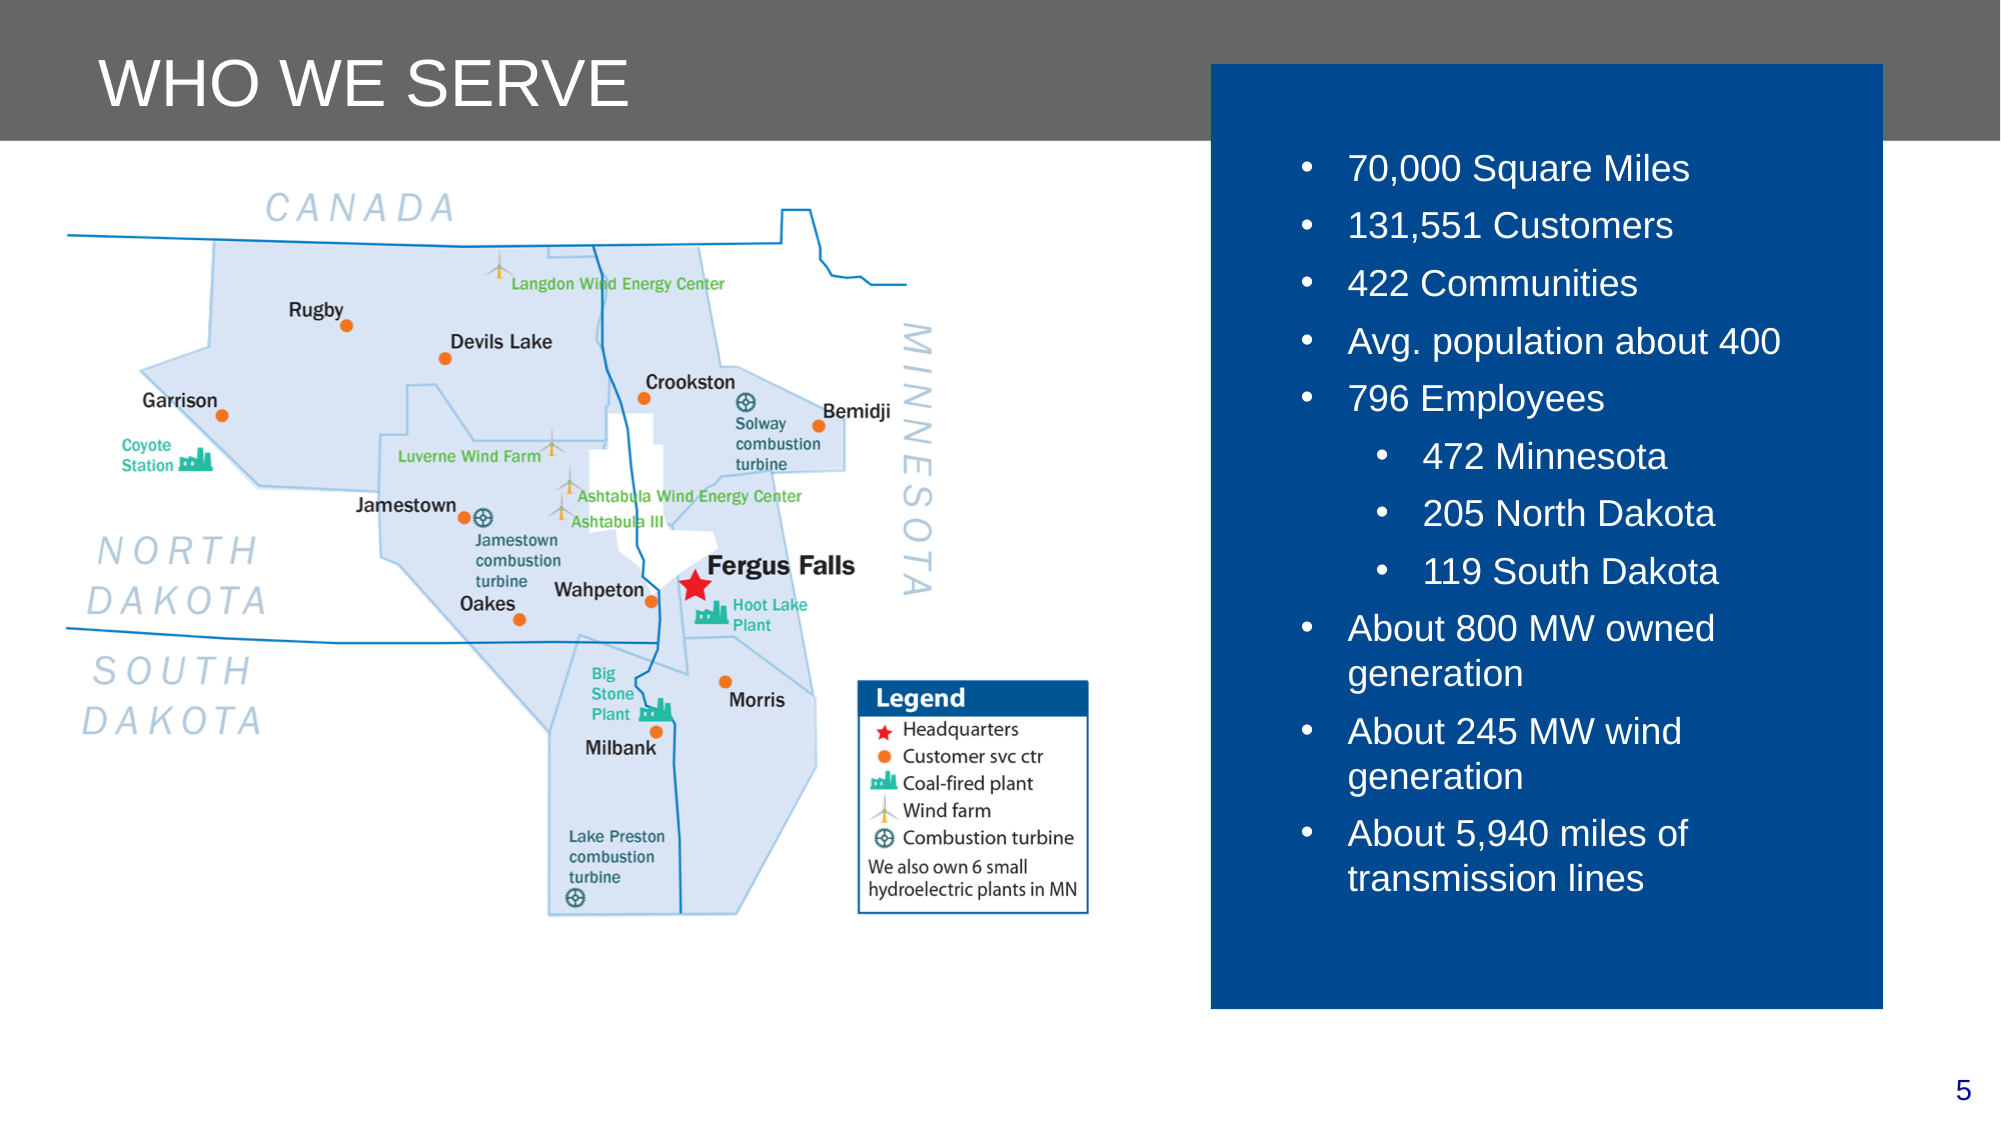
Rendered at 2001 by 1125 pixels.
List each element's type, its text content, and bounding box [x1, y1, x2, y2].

text_box 70,000 Square Miles 131,551 Customers 422 Communities Avg. population about 400 796 Employees 472 Minnesota 205 North Dakota 119 South Dakota About 800 MW owned generation About 245 MW wind generation About 5,940 miles of transmission lines [1210, 64, 1883, 1010]
picture [0, 0, 2001, 1125]
text_box 5 [1911, 1064, 1987, 1115]
